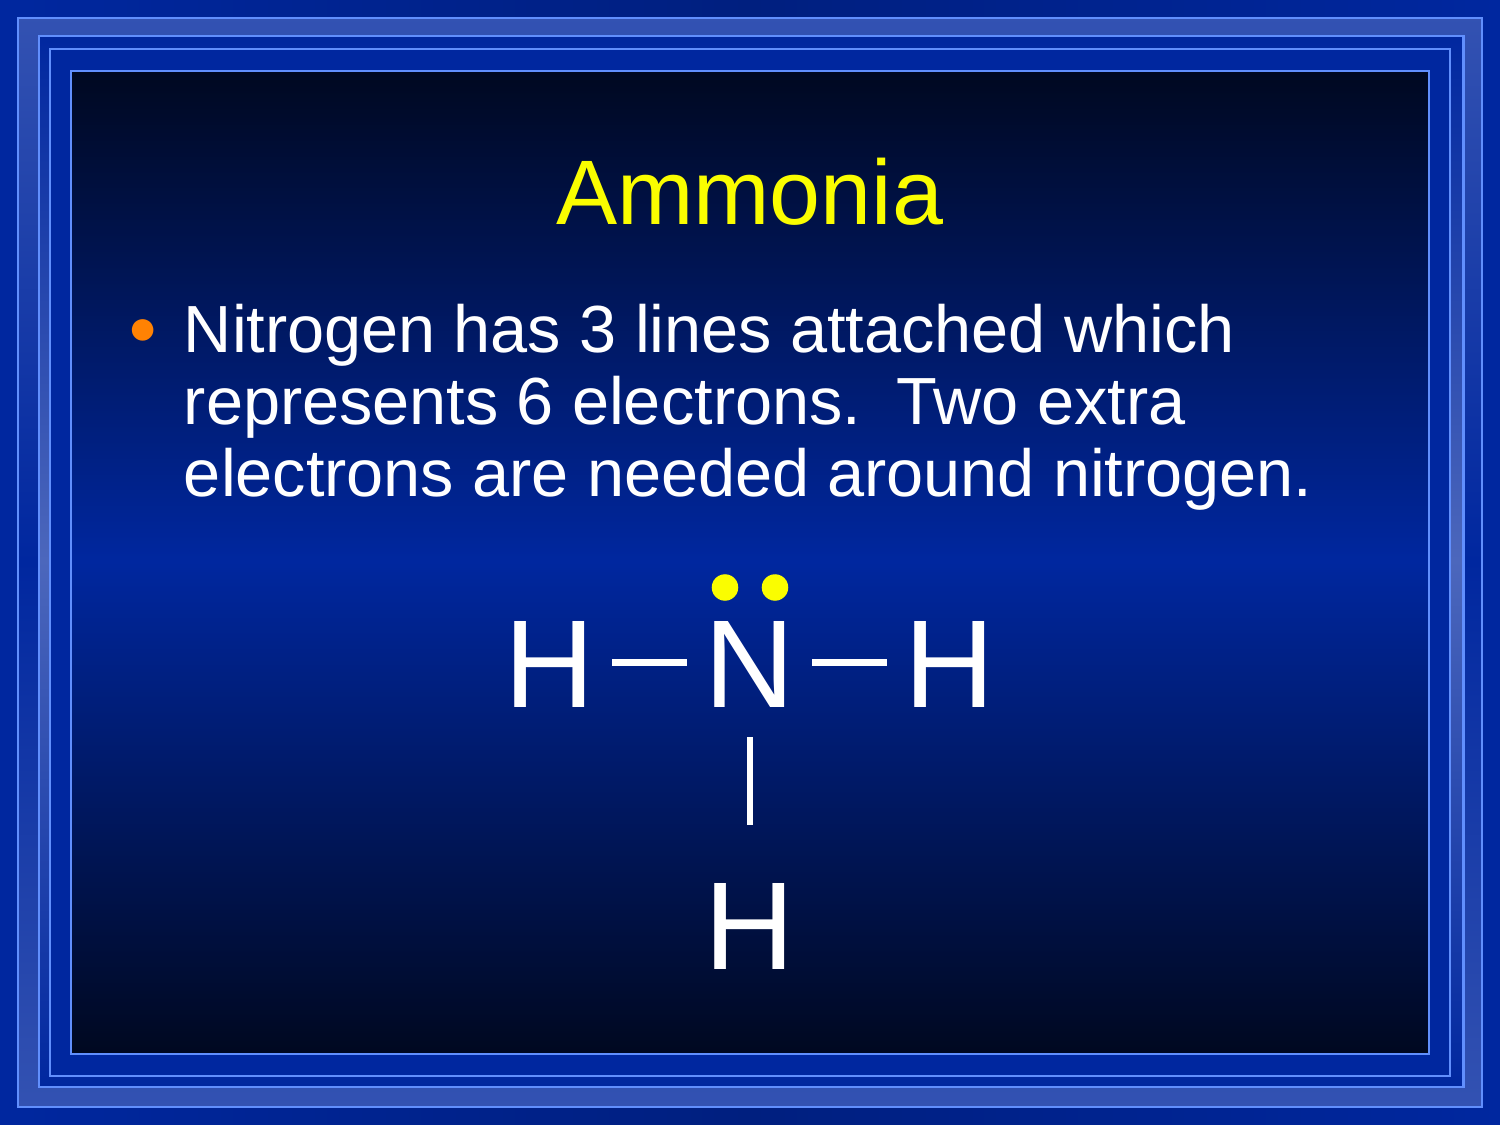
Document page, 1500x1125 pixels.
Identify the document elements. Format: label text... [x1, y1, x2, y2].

text_box [762, 575, 788, 601]
text_box H [437, 574, 663, 741]
text_box H [837, 574, 1063, 741]
text_box H [637, 837, 863, 1003]
title Ammonia [112, 125, 1388, 250]
text_box [712, 575, 738, 601]
text_box N [663, 574, 837, 741]
list Nitrogen has 3 lines attached which represents 6 electrons. Two extra electrons are needed around nitrogen. [112, 287, 1388, 538]
